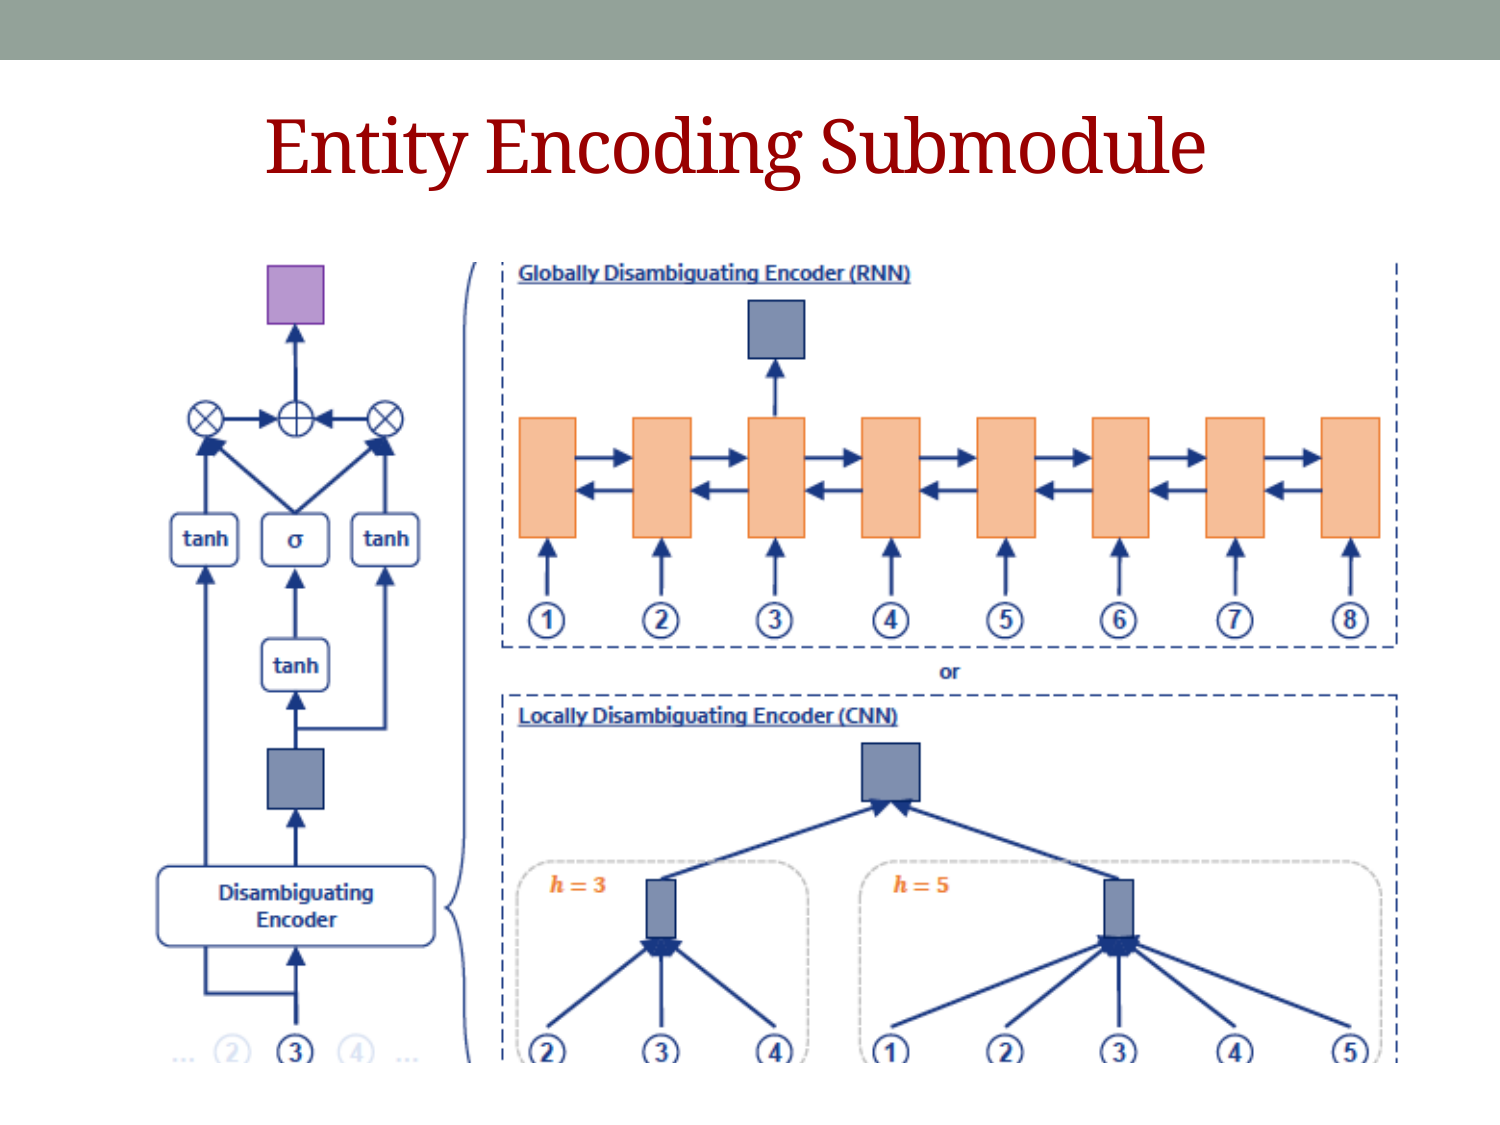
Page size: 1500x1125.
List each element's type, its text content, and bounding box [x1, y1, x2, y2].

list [74, 262, 1426, 1063]
title Entity Encoding Submodule [249, 50, 1425, 238]
